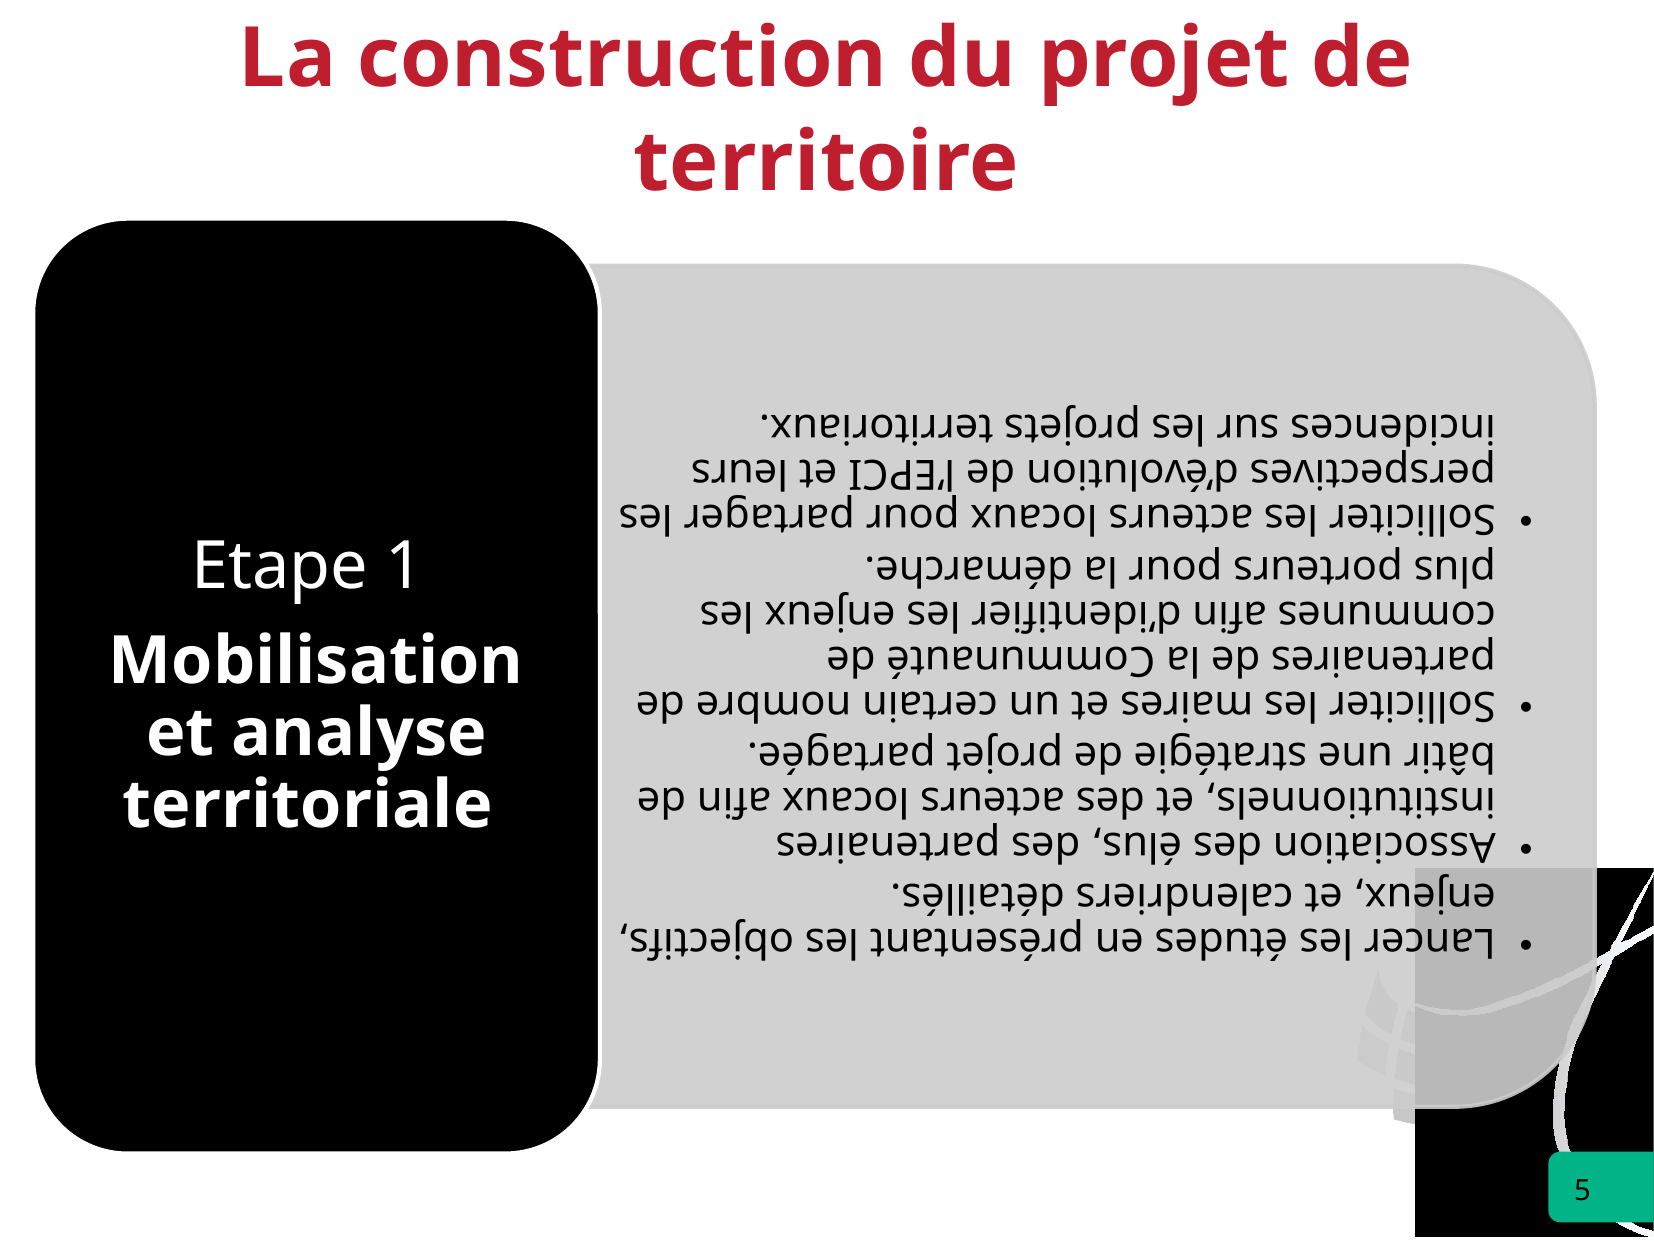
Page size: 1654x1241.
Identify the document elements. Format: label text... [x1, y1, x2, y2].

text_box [32, 218, 1609, 1155]
title La construction du projet de territoire [82, 0, 1571, 207]
text_box 5 [1559, 1163, 1630, 1241]
